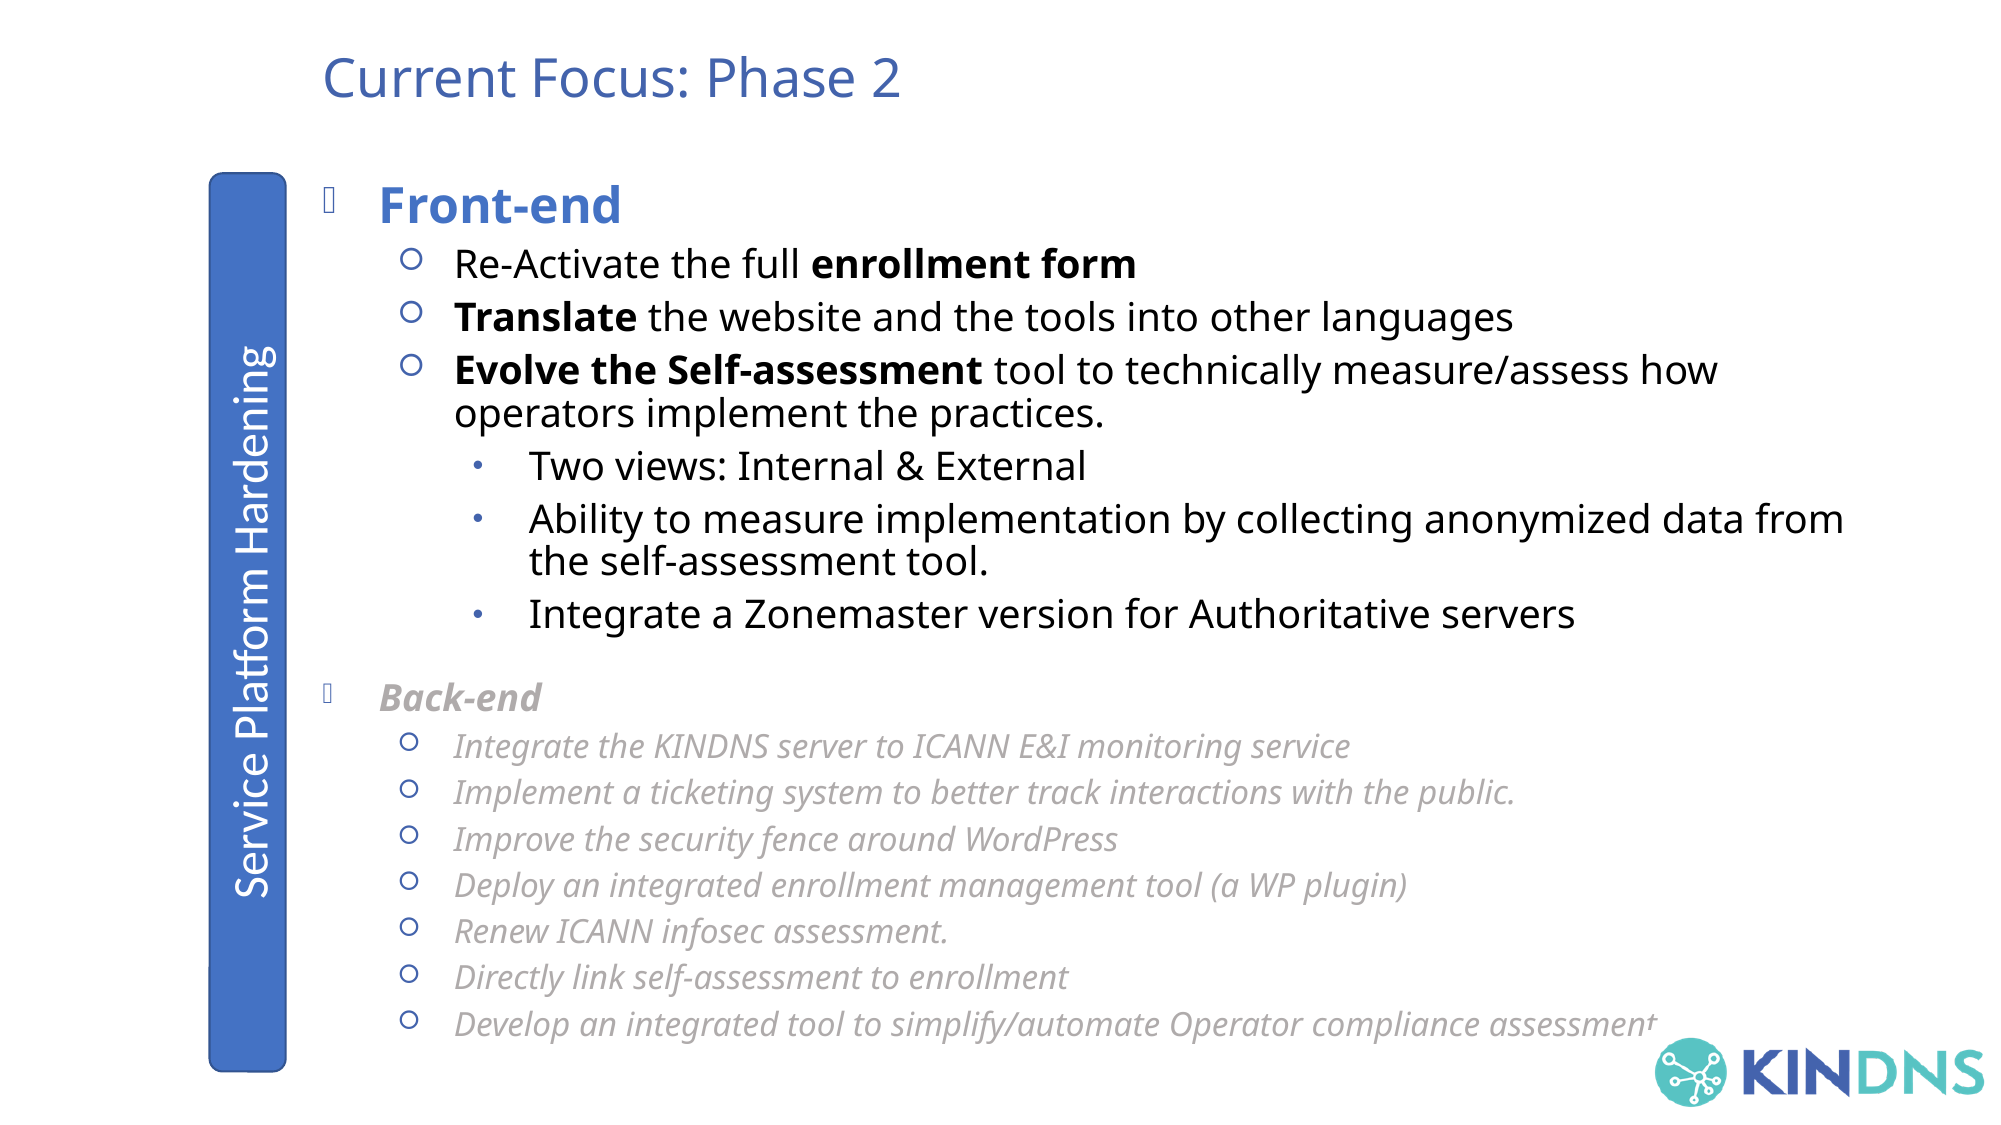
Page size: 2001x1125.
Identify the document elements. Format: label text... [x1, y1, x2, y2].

list Front-end Re-Activate the full enrollment form Translate the website and the tools into other languages Evolve the Self-assessment tool to technically measure/assess how operators implement the practices. Two views: Internal & External Ability to measure implementation by collecting anonymized data from the self-assessment tool. Integrate a Zonemaster version for Authoritative servers Back-end Integrate the KINDNS server to ICANN E&I monitoring service Implement a ticketing system to better track interactions with the public. Improve the security fence around WordPress Deploy an integrated enrollment management tool (a WP plugin) Renew ICANN infosec assessment. Directly link self-assessment to enrollment Develop an integrated tool to simplify/automate Operator compliance assessment [322, 180, 1893, 1079]
picture [1647, 1030, 1996, 1115]
title Current Focus: Phase 2 [322, 42, 1638, 117]
text_box Service Platform Hardening [208, 172, 287, 1073]
